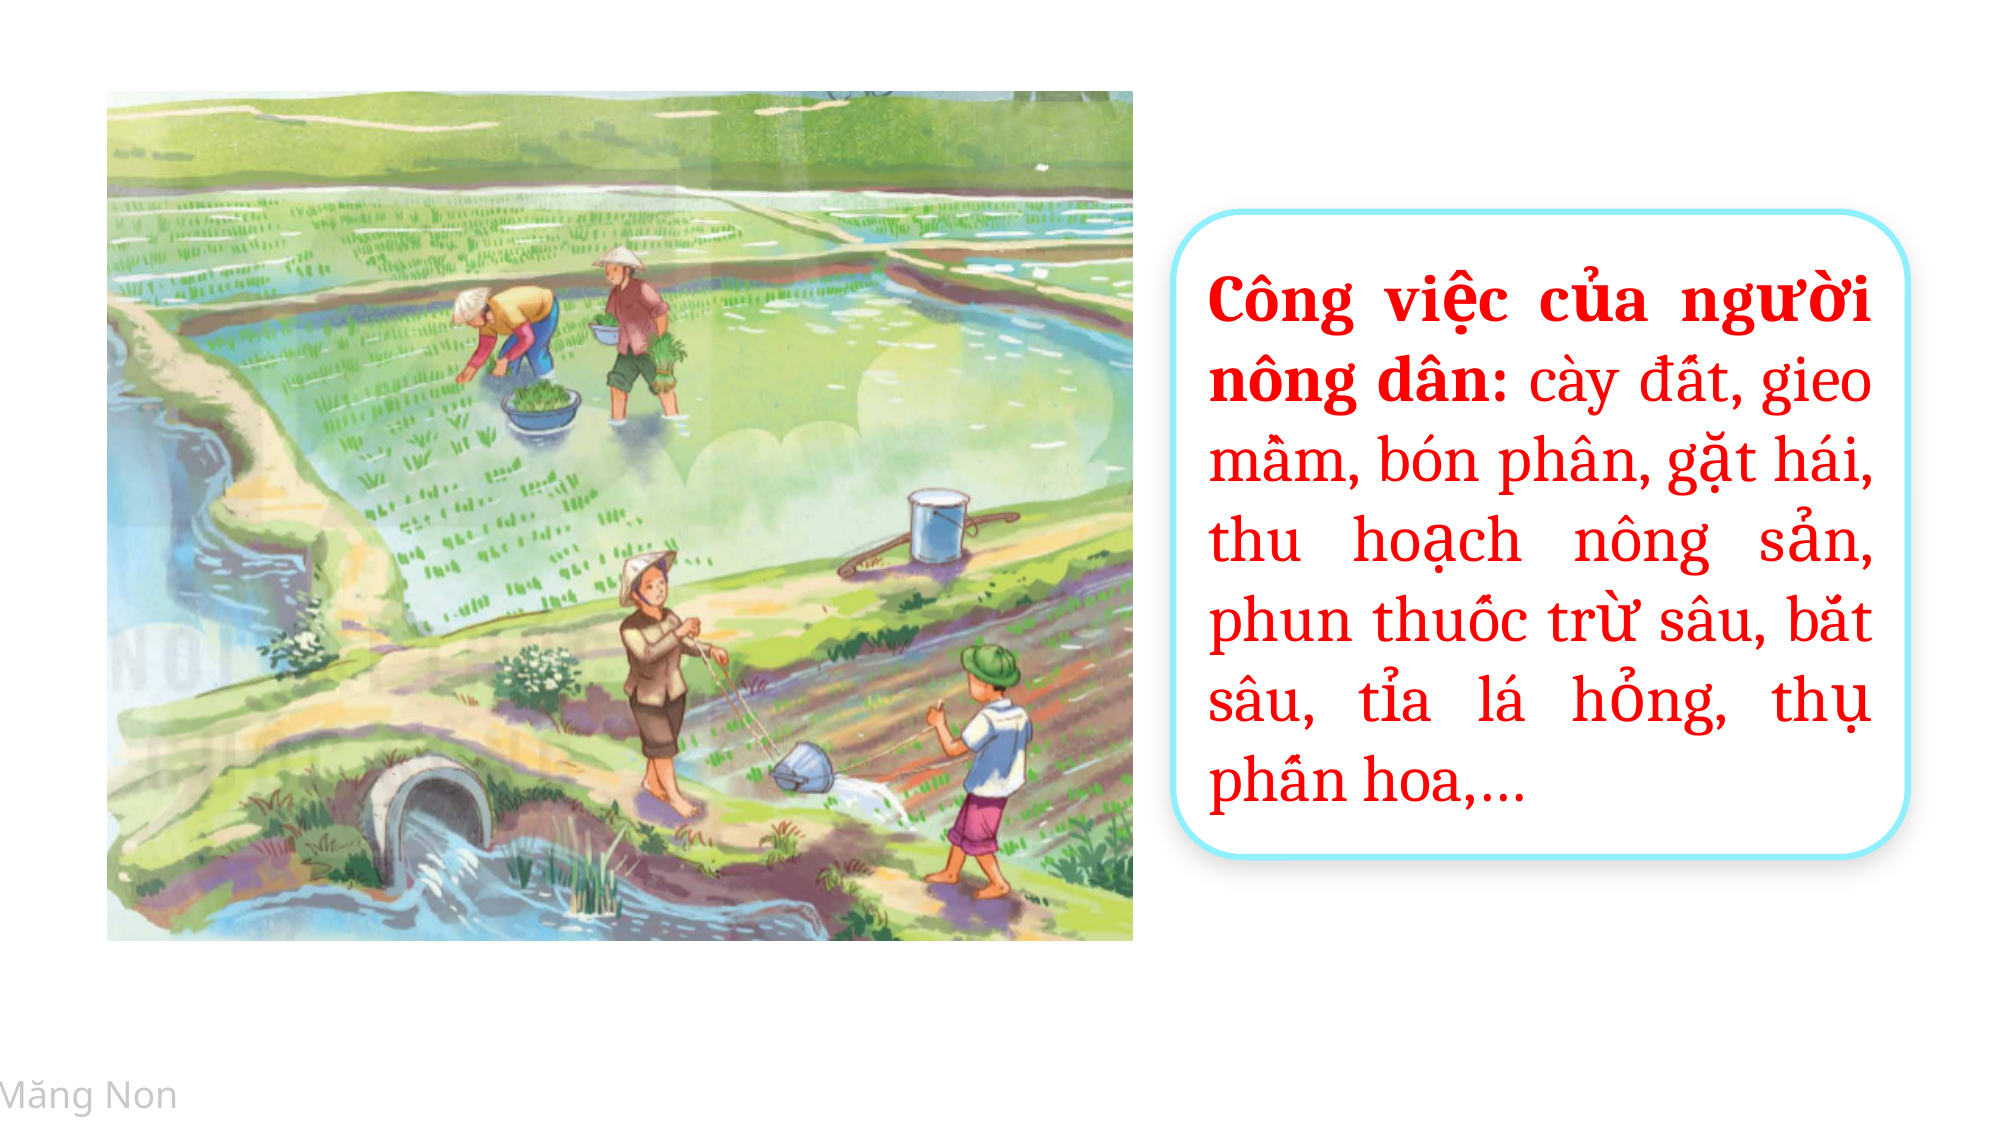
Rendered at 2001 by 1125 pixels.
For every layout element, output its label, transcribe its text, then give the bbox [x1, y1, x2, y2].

text_box [26, 10, 1975, 1060]
picture [107, 91, 1133, 942]
text_box Công việc của người nông dân: cày đất, gieo mầm, bón phân, gặt hái, thu hoạch nông sản, phun thuốc trừ sâu, bắt sâu, tỉa lá hỏng, thụ phấn hoa,… [1172, 210, 1909, 859]
